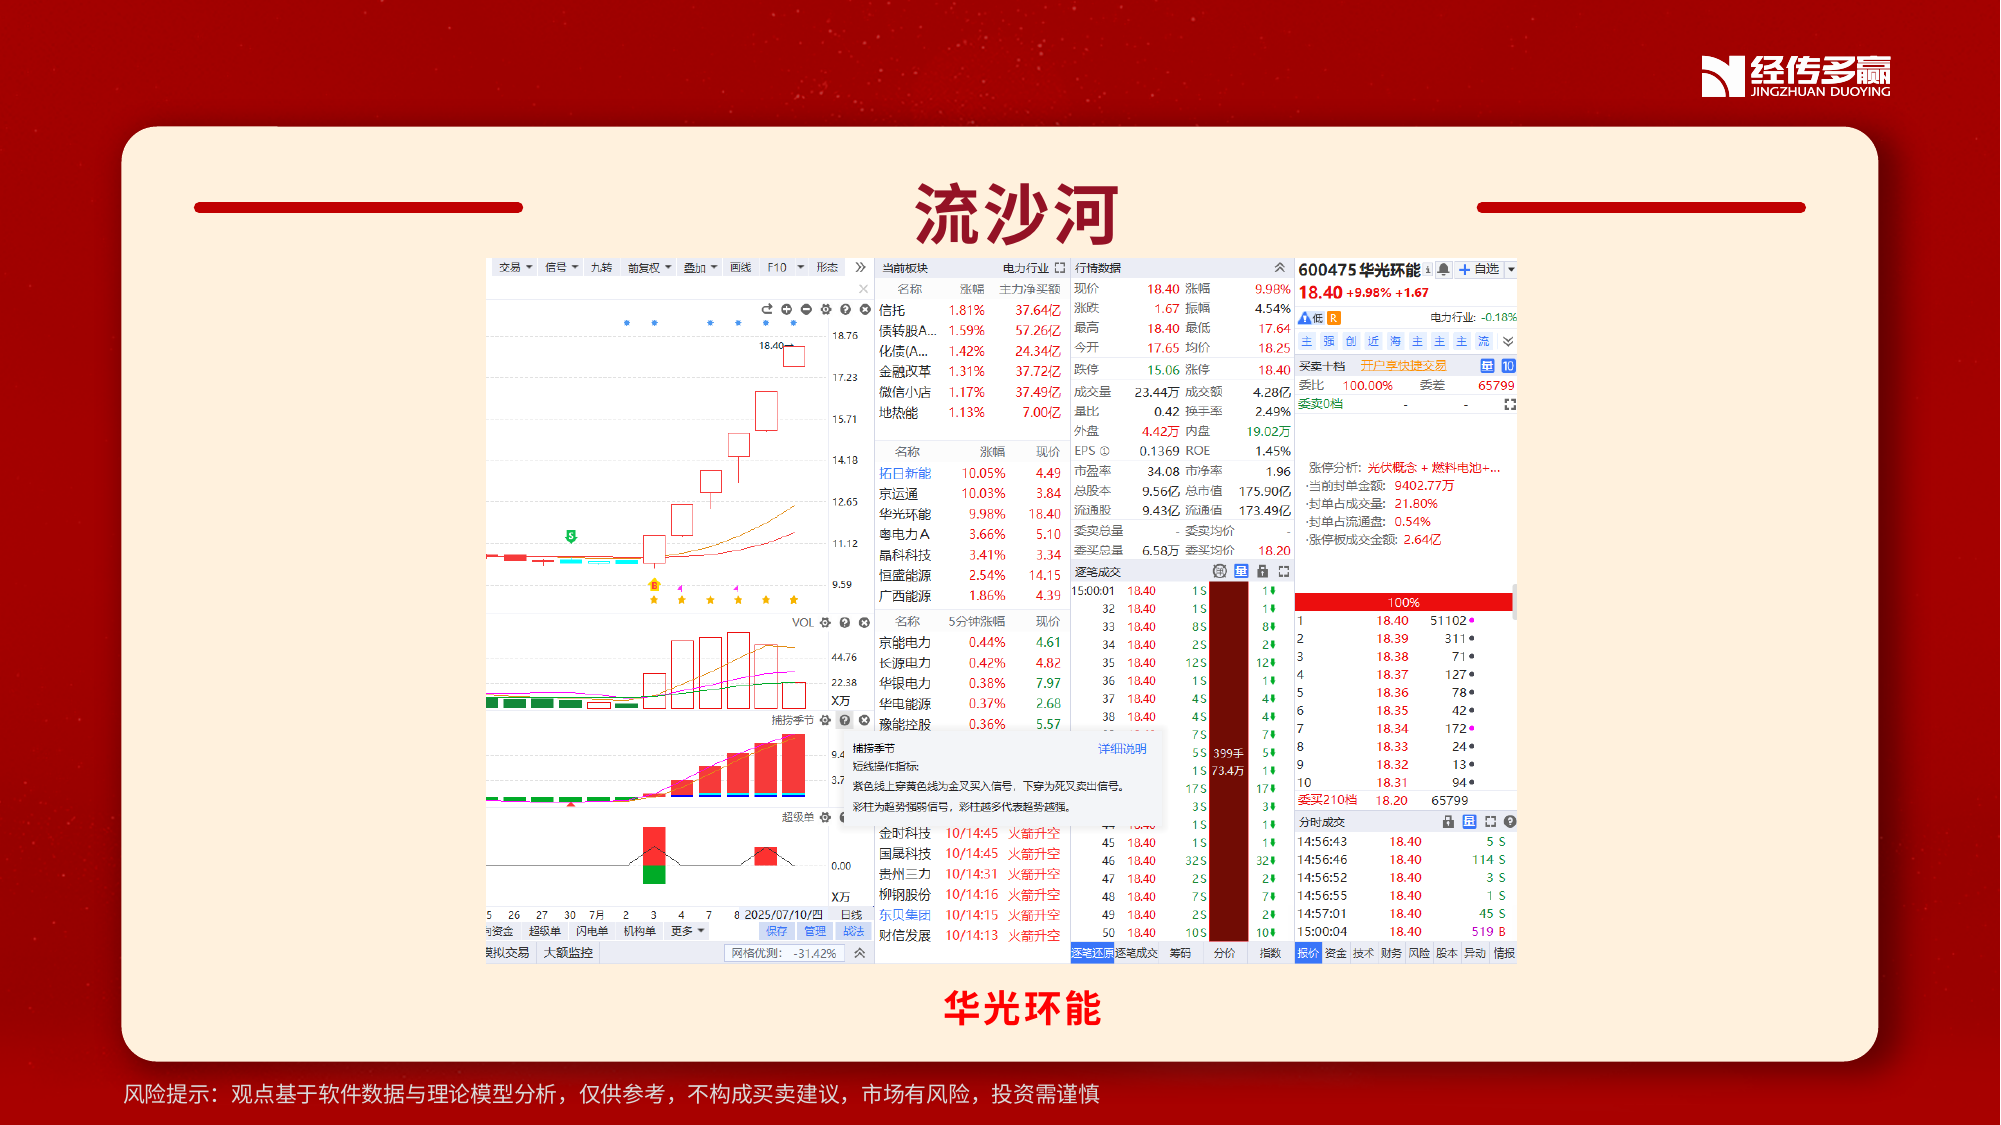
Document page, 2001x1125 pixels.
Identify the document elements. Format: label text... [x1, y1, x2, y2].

text_box 华光环能 [610, 964, 1299, 1053]
picture [0, 0, 2000, 1125]
list 流沙河 [517, 150, 1483, 258]
